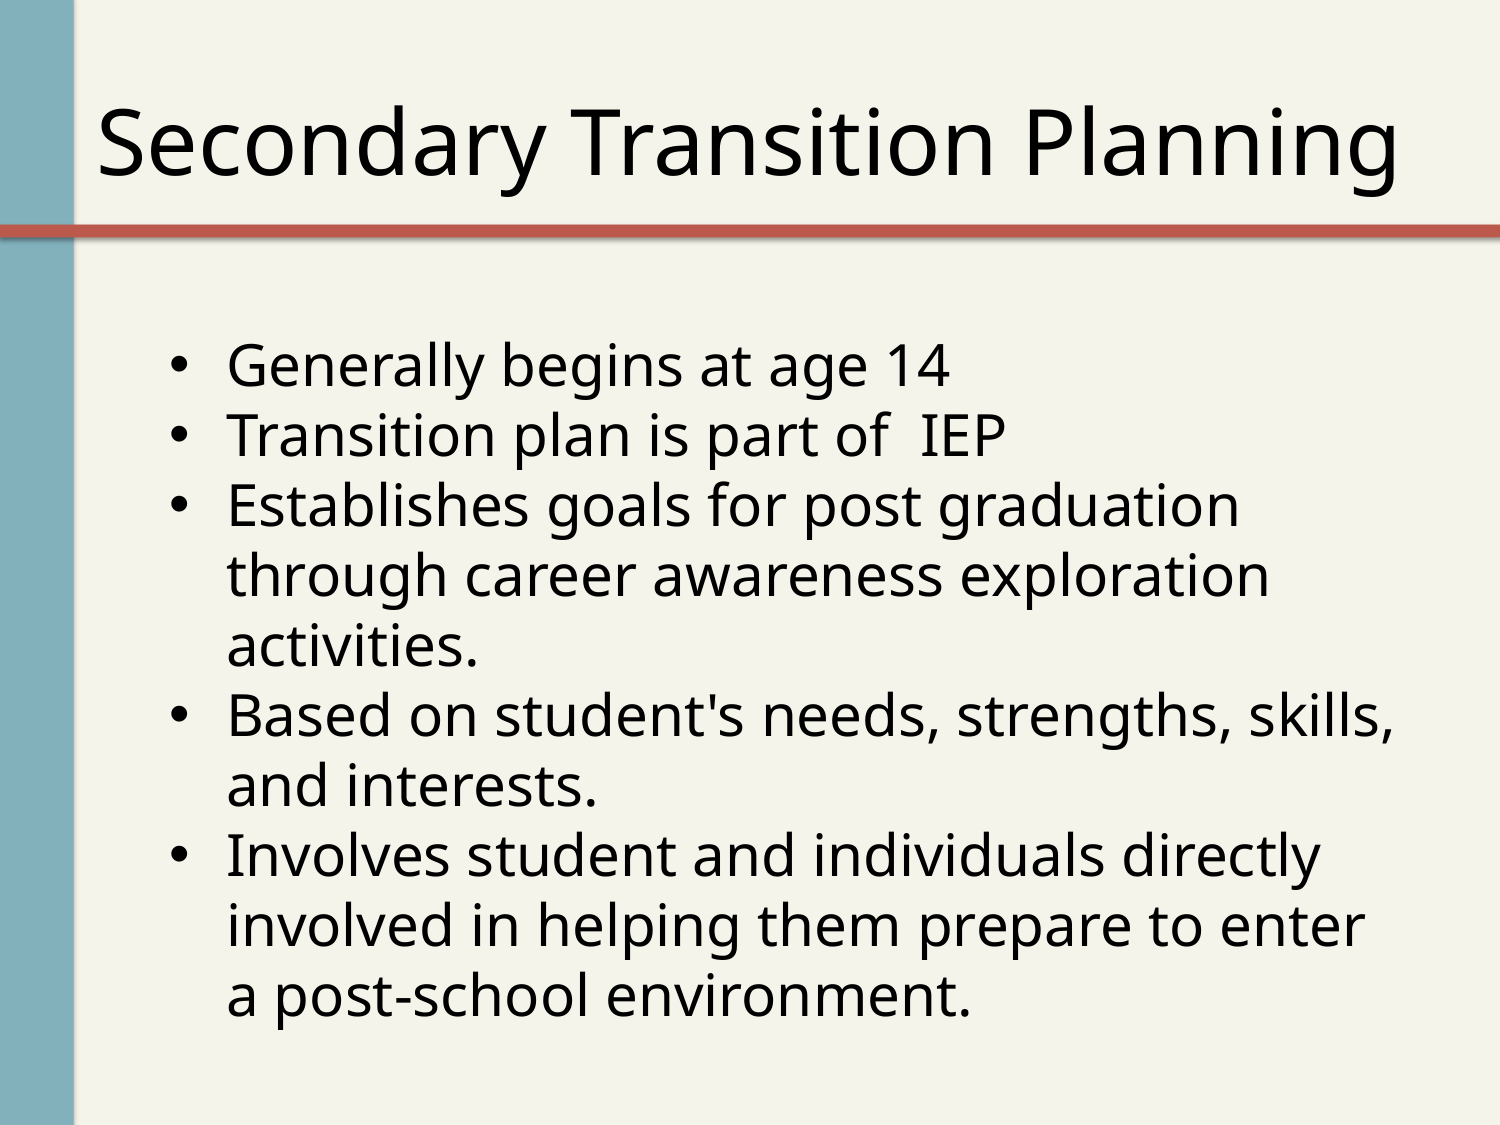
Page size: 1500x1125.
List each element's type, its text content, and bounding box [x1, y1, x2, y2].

picture [0, 0, 1500, 1125]
title Secondary Transition Planning [75, 45, 1425, 233]
list Generally begins at age 14 Transition plan is part of IEP Establishes goals for post graduation through career awareness exploration activities. Based on student's needs, strengths, skills, and interests. Involves student and individuals directly involved in helping them prepare to enter a post-school environment. [142, 313, 1425, 1005]
